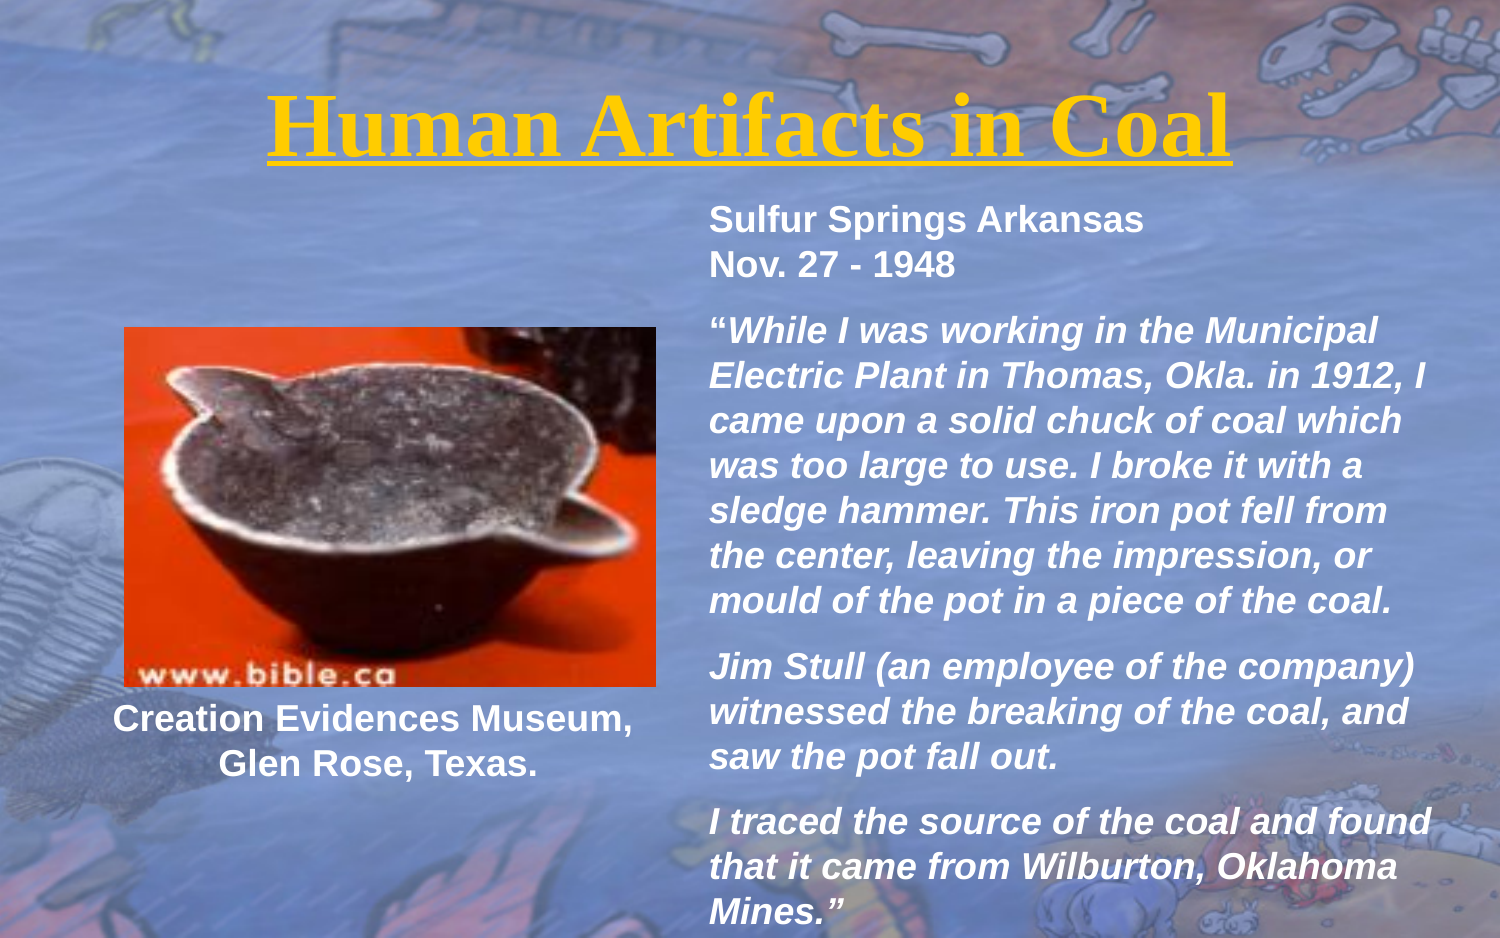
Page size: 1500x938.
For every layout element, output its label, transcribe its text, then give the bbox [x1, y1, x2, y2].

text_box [123, 327, 656, 687]
list Sulfur Springs Arkansas Nov. 27 - 1948 “While I was working in the Municipal Electric Plant in Thomas, Okla. in 1912, I came upon a solid chuck of coal which was too large to use. I broke it with a sledge hammer. This iron pot fell from the center, leaving the impression, or mould of the pot in a piece of the coal. Jim Stull (an employee of the company) witnessed the breaking of the coal, and saw the pot fall out. I traced the source of the coal and found that it came from Wilburton, Oklahoma Mines.” Frank J. Kennord [637, 187, 1463, 876]
title Human Artifacts in Coal [112, 41, 1388, 199]
text_box Creation Evidences Museum, Glen Rose, Texas. [97, 686, 659, 791]
picture [0, 0, 1500, 938]
